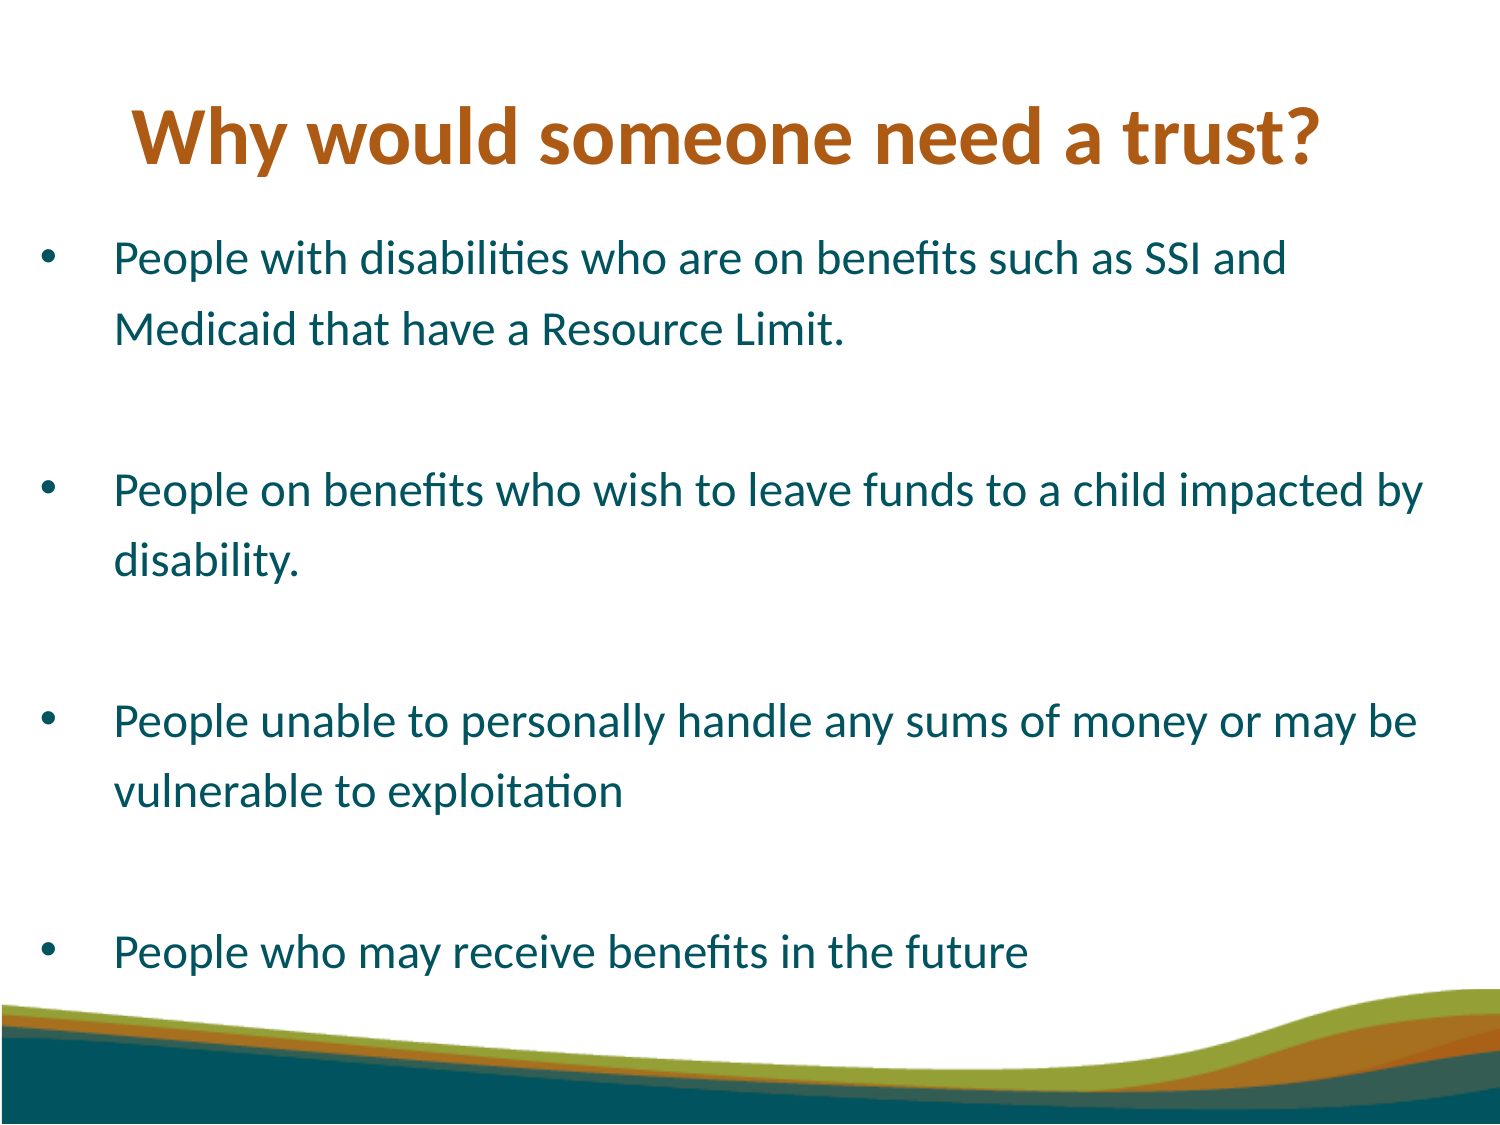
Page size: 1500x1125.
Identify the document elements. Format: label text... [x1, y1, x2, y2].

title Why would someone need a trust? [87, 62, 1388, 200]
list People with disabilities who are on benefits such as SSI and Medicaid that have a Resource Limit. People on benefits who wish to leave funds to a child impacted by disability. People unable to personally handle any sums of money or may be vulnerable to exploitation People who may receive benefits in the future [24, 206, 1450, 987]
picture [1, 988, 1500, 1124]
